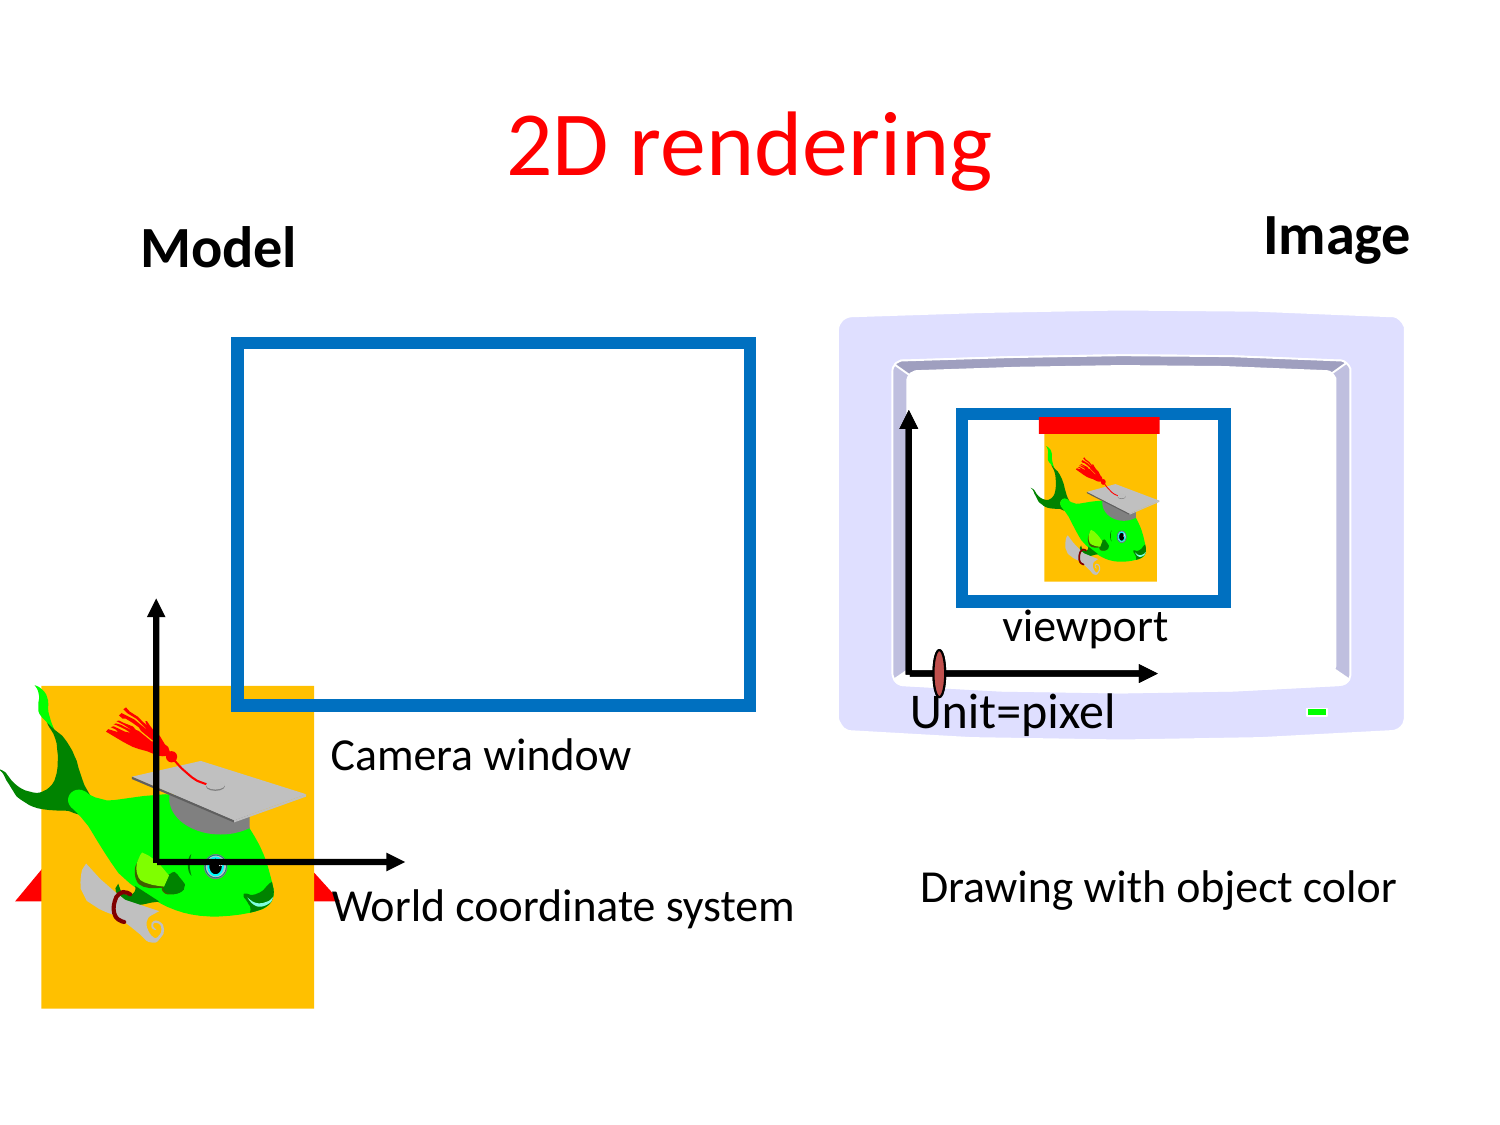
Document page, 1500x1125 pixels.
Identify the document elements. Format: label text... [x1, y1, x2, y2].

text_box [237, 343, 750, 706]
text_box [1030, 420, 1160, 582]
text_box [310, 855, 406, 869]
text_box Image [1248, 189, 1427, 274]
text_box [0, 684, 307, 943]
text_box [41, 863, 315, 1009]
text_box Camera window [315, 717, 647, 787]
title 2D rendering [75, 45, 1425, 233]
text_box [150, 598, 163, 683]
text_box World coordinate system [317, 868, 810, 939]
text_box Model [125, 233, 312, 287]
text_box [310, 706, 315, 861]
text_box Drawing with object color [905, 849, 1413, 919]
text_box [835, 307, 1406, 742]
